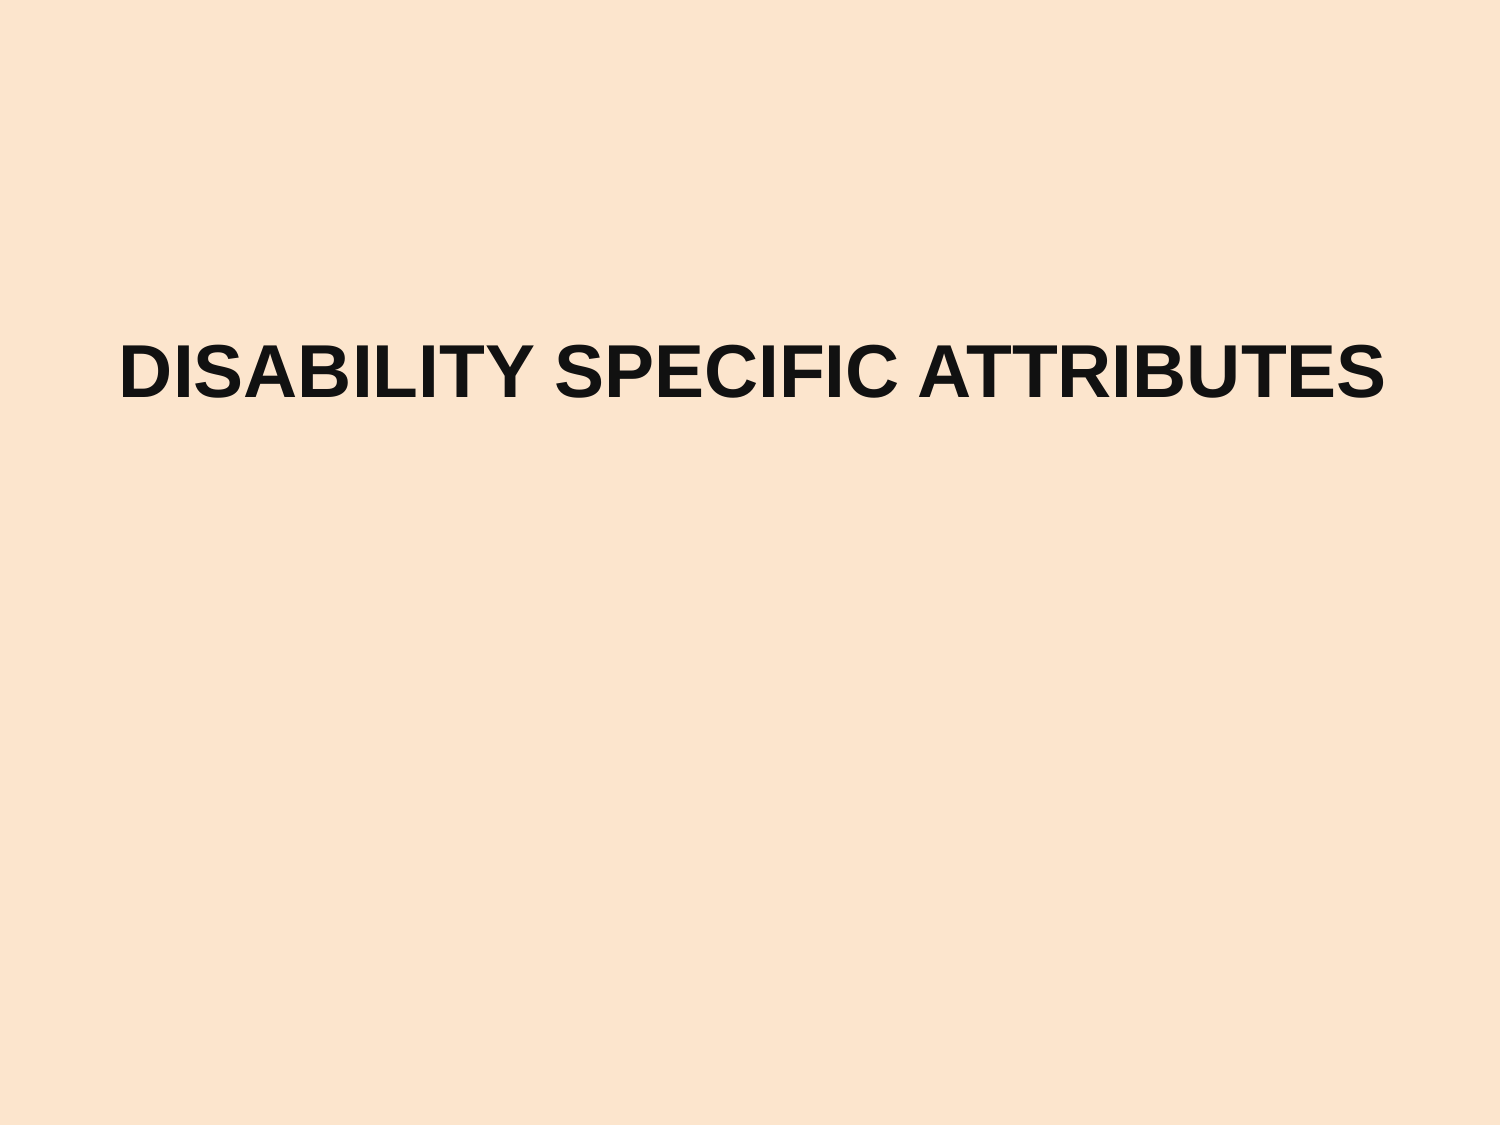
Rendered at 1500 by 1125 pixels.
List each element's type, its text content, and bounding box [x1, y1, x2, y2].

title DISABILITY SPECIFIC ATTRIBUTES [103, 293, 1454, 526]
